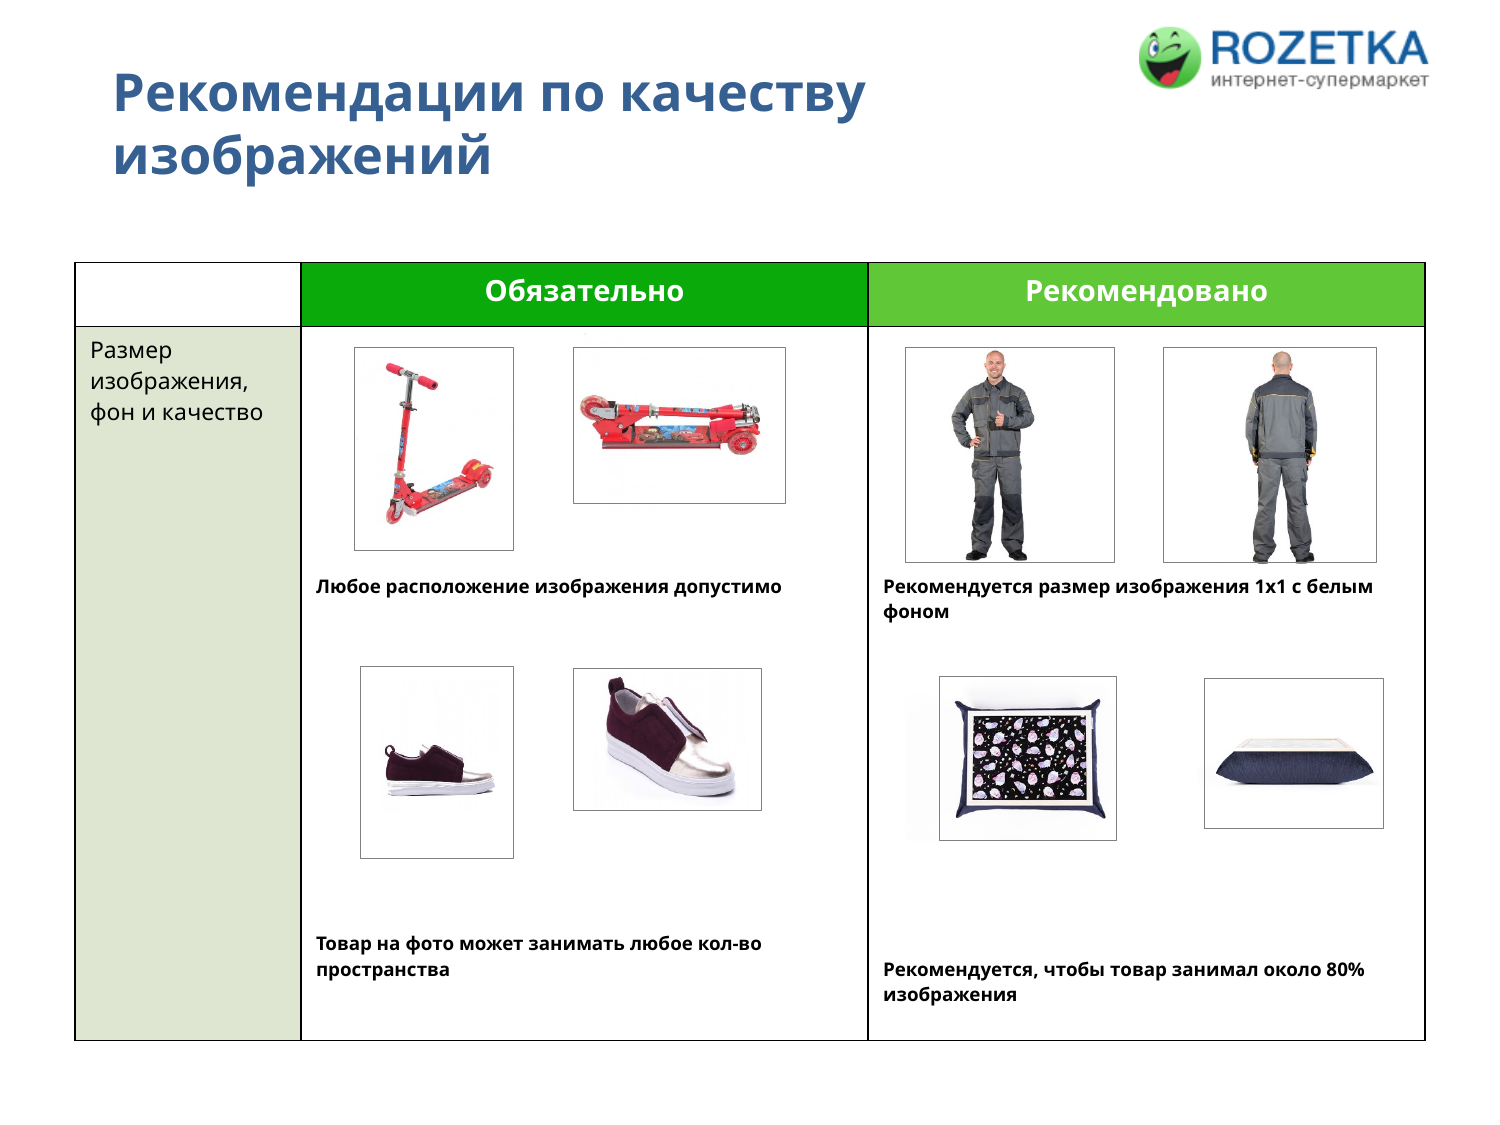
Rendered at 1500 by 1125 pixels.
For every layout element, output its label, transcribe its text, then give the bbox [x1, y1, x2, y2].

table_cell Любое расположение изображения допустимо Товар на фото может занимать любое кол-во пространства [302, 327, 867, 1040]
text_box [1202, 819, 1385, 830]
picture [1208, 346, 1359, 566]
table_header Рекомендовано [869, 263, 1424, 326]
text_box [352, 345, 516, 361]
text_box [767, 345, 787, 505]
table_cell Размер изображения, фон и качество [76, 327, 300, 1040]
table_header Обязательно [302, 263, 867, 326]
picture [579, 332, 763, 516]
picture [592, 668, 750, 811]
title Рекомендации по качеству изображений [97, 51, 1173, 239]
picture [905, 676, 1152, 841]
table_header [76, 263, 300, 326]
text_box [352, 535, 516, 553]
picture [1139, 18, 1455, 100]
picture [1198, 684, 1389, 811]
text_box [1356, 345, 1378, 565]
text_box [1202, 676, 1385, 682]
text_box [1069, 345, 1117, 565]
text_box [903, 345, 919, 565]
text_box [1161, 345, 1209, 565]
text_box [358, 665, 516, 677]
text_box [748, 667, 764, 813]
picture [353, 361, 520, 528]
table_cell Рекомендуется размер изображения 1х1 с белым фоном Рекомендуется, чтобы товар занимал около 80% изображения [869, 327, 1424, 1040]
text_box [571, 667, 593, 813]
picture [920, 346, 1069, 563]
picture [356, 678, 537, 858]
